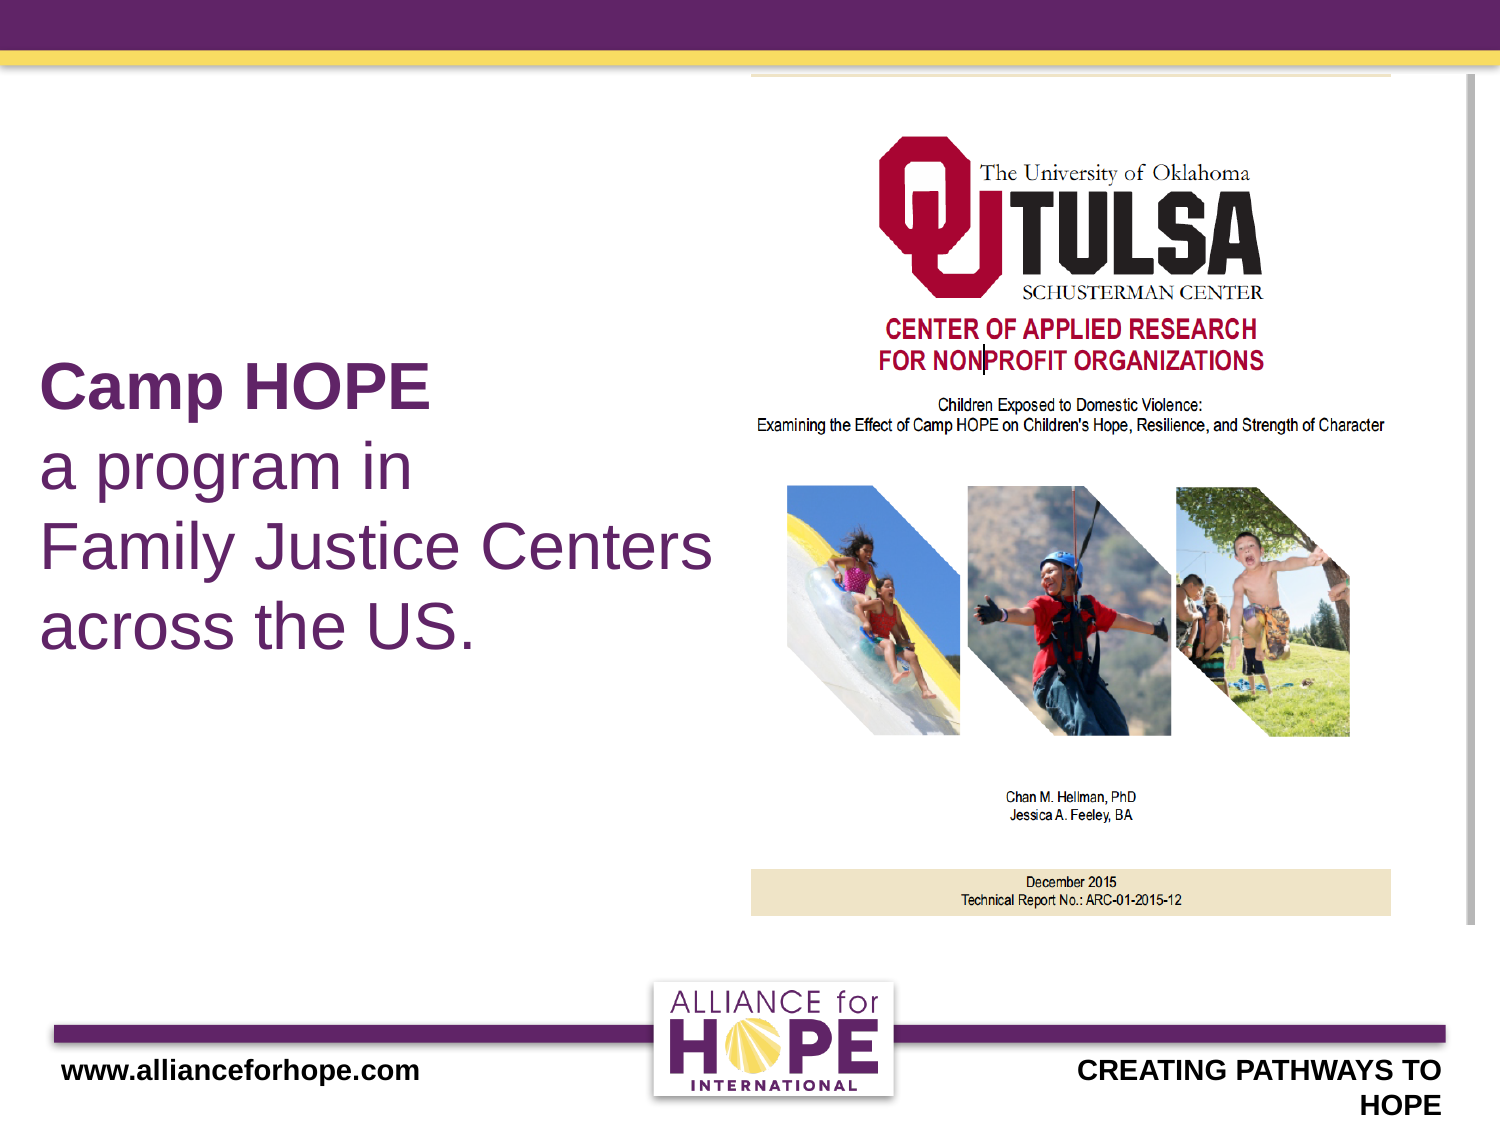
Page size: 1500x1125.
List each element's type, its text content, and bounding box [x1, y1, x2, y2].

picture [670, 990, 878, 1091]
picture [749, 74, 1476, 981]
title Camp HOPE a program in Family Justice Centers across the US. [24, 224, 742, 700]
